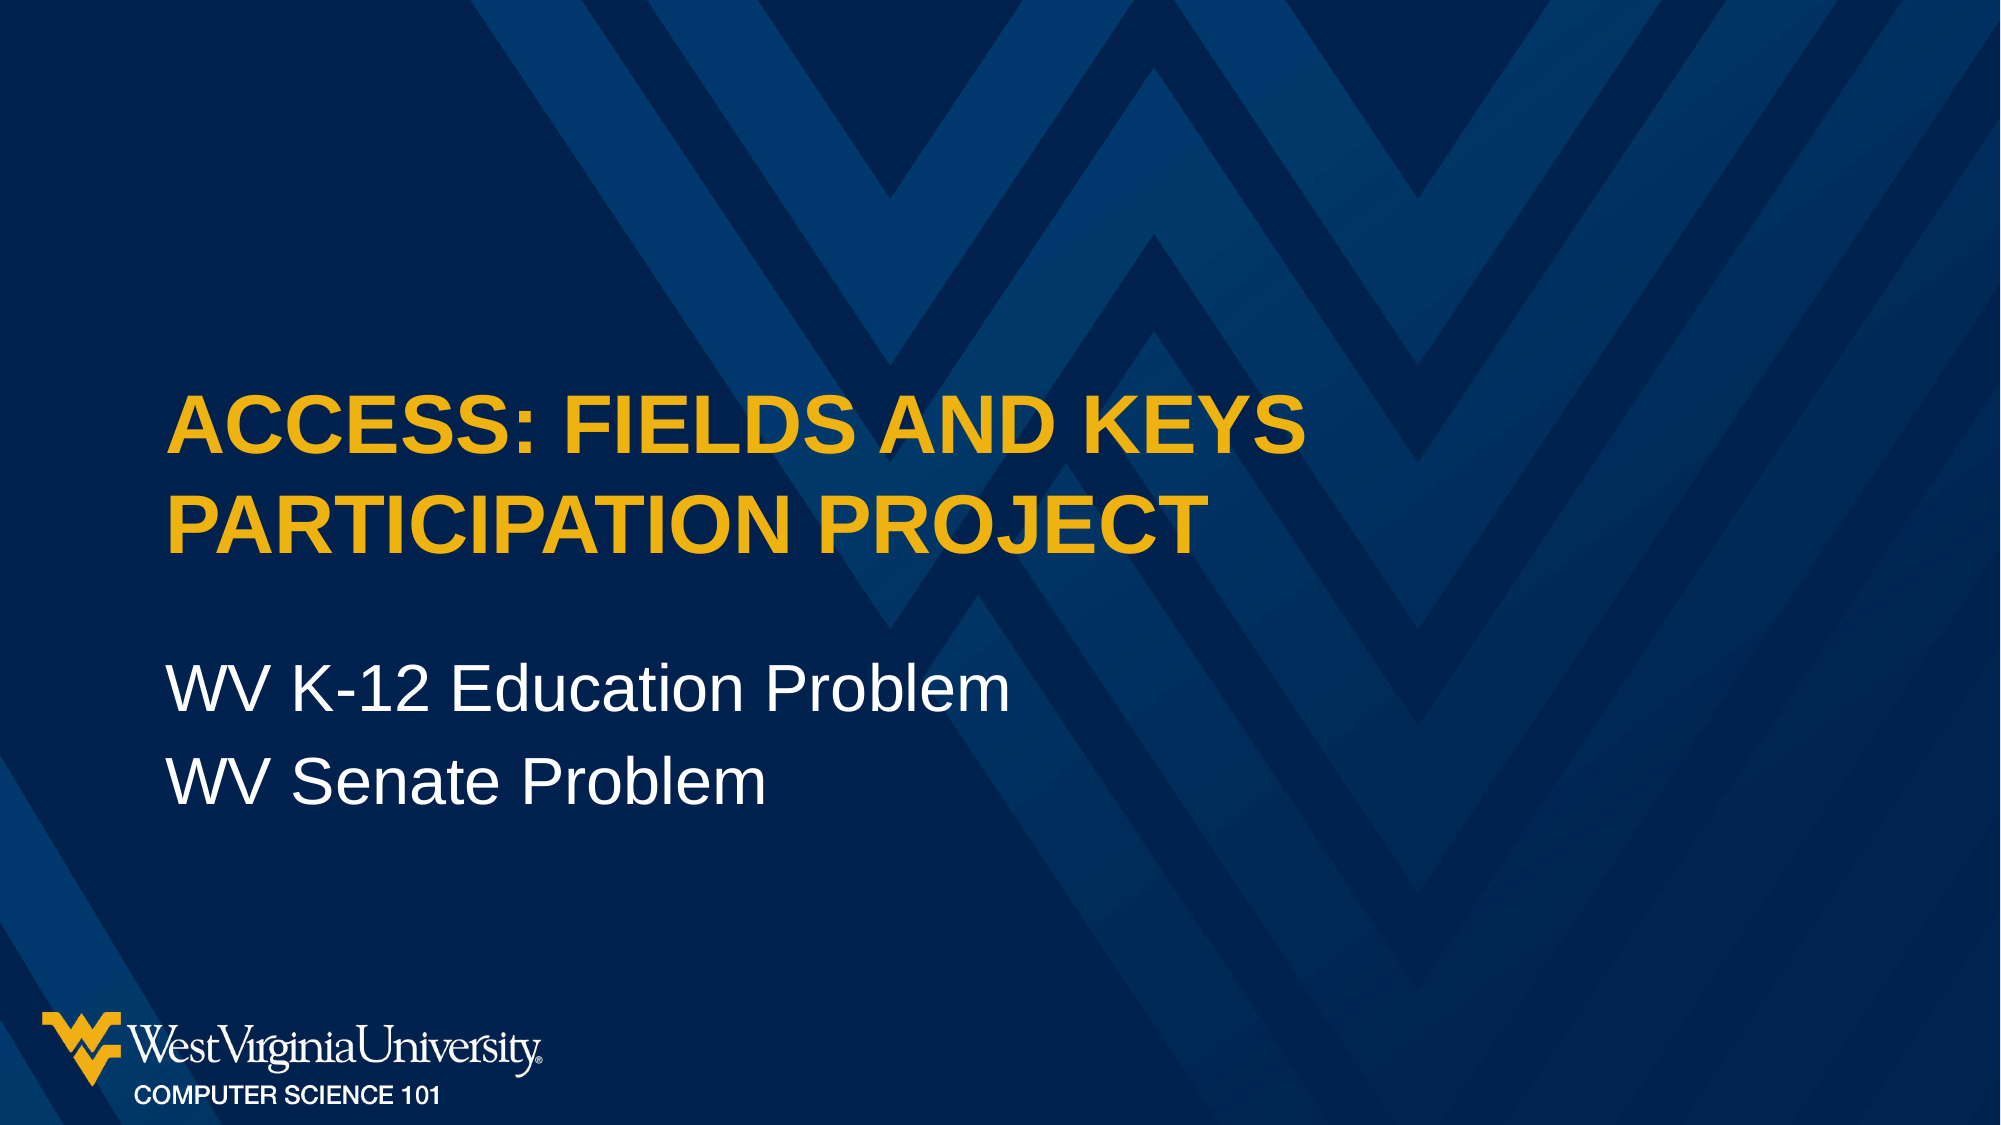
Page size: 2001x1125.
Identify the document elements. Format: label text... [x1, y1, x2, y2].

title Access: Fields and Keys Participation Project [150, 349, 1850, 591]
subtitle WV K-12 Education Problem WV Senate Problem [150, 637, 1850, 925]
picture [0, 0, 2001, 1125]
